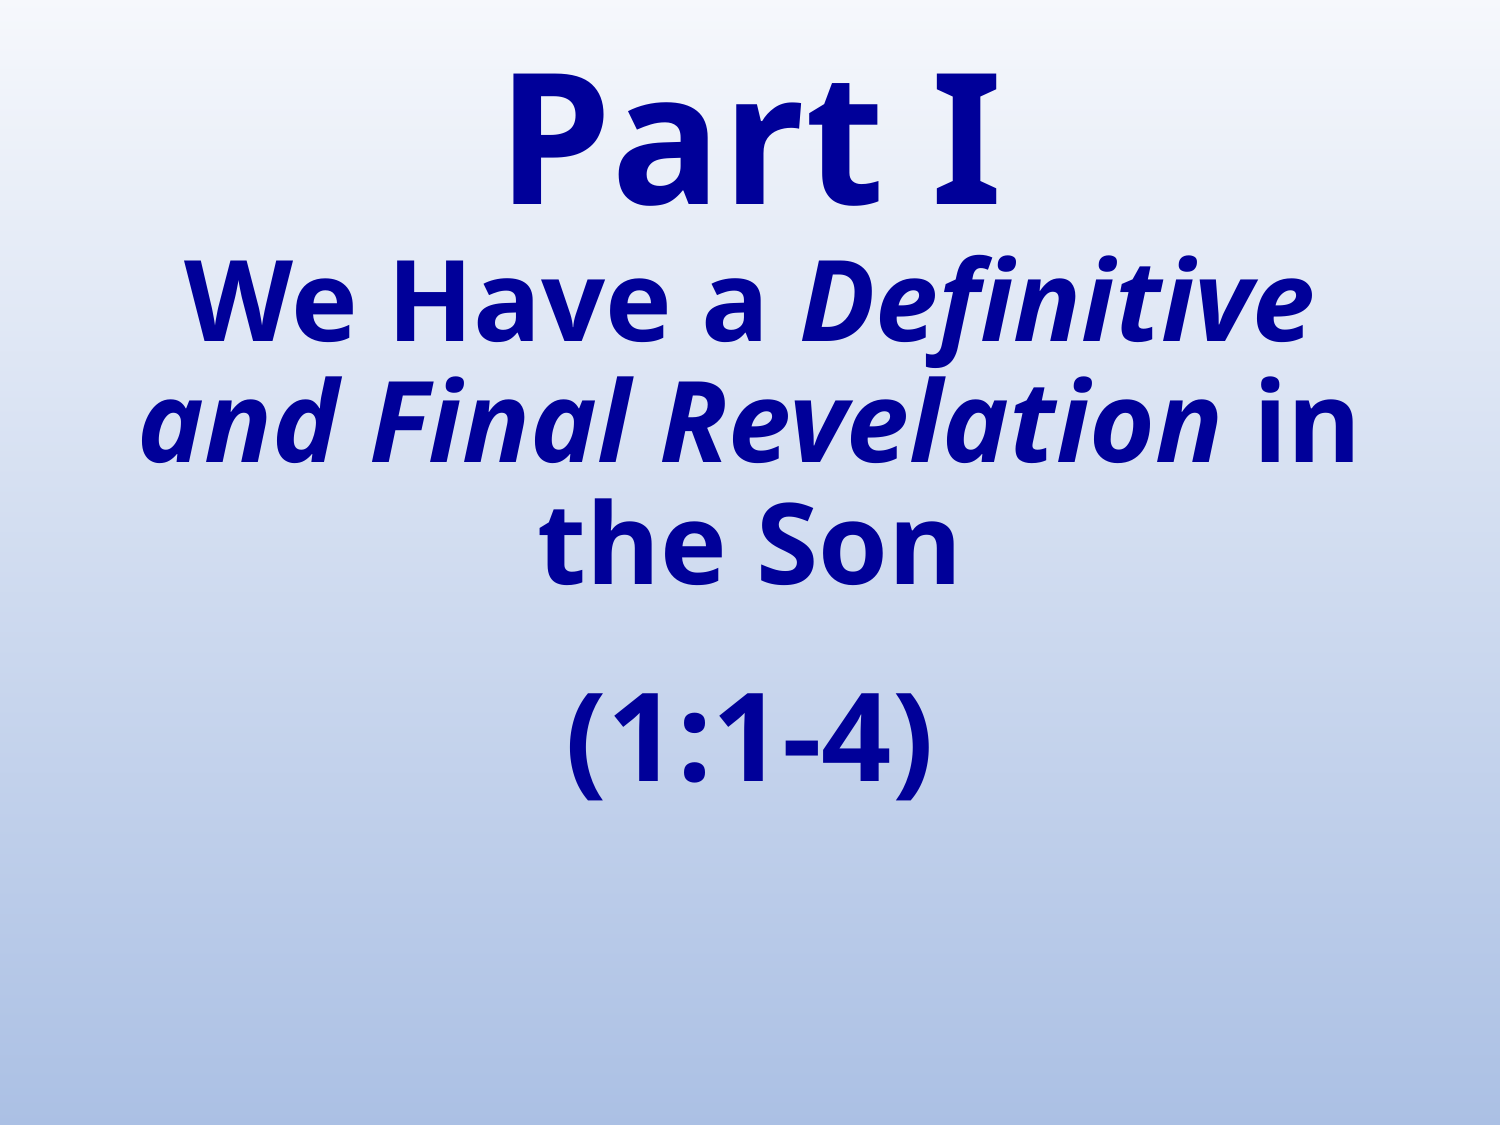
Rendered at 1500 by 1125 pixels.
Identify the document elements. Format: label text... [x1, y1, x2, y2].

subtitle (1:1-4) [112, 667, 1388, 940]
title Part I We Have a Definitive and Final Revelation in the Son [112, 34, 1388, 621]
